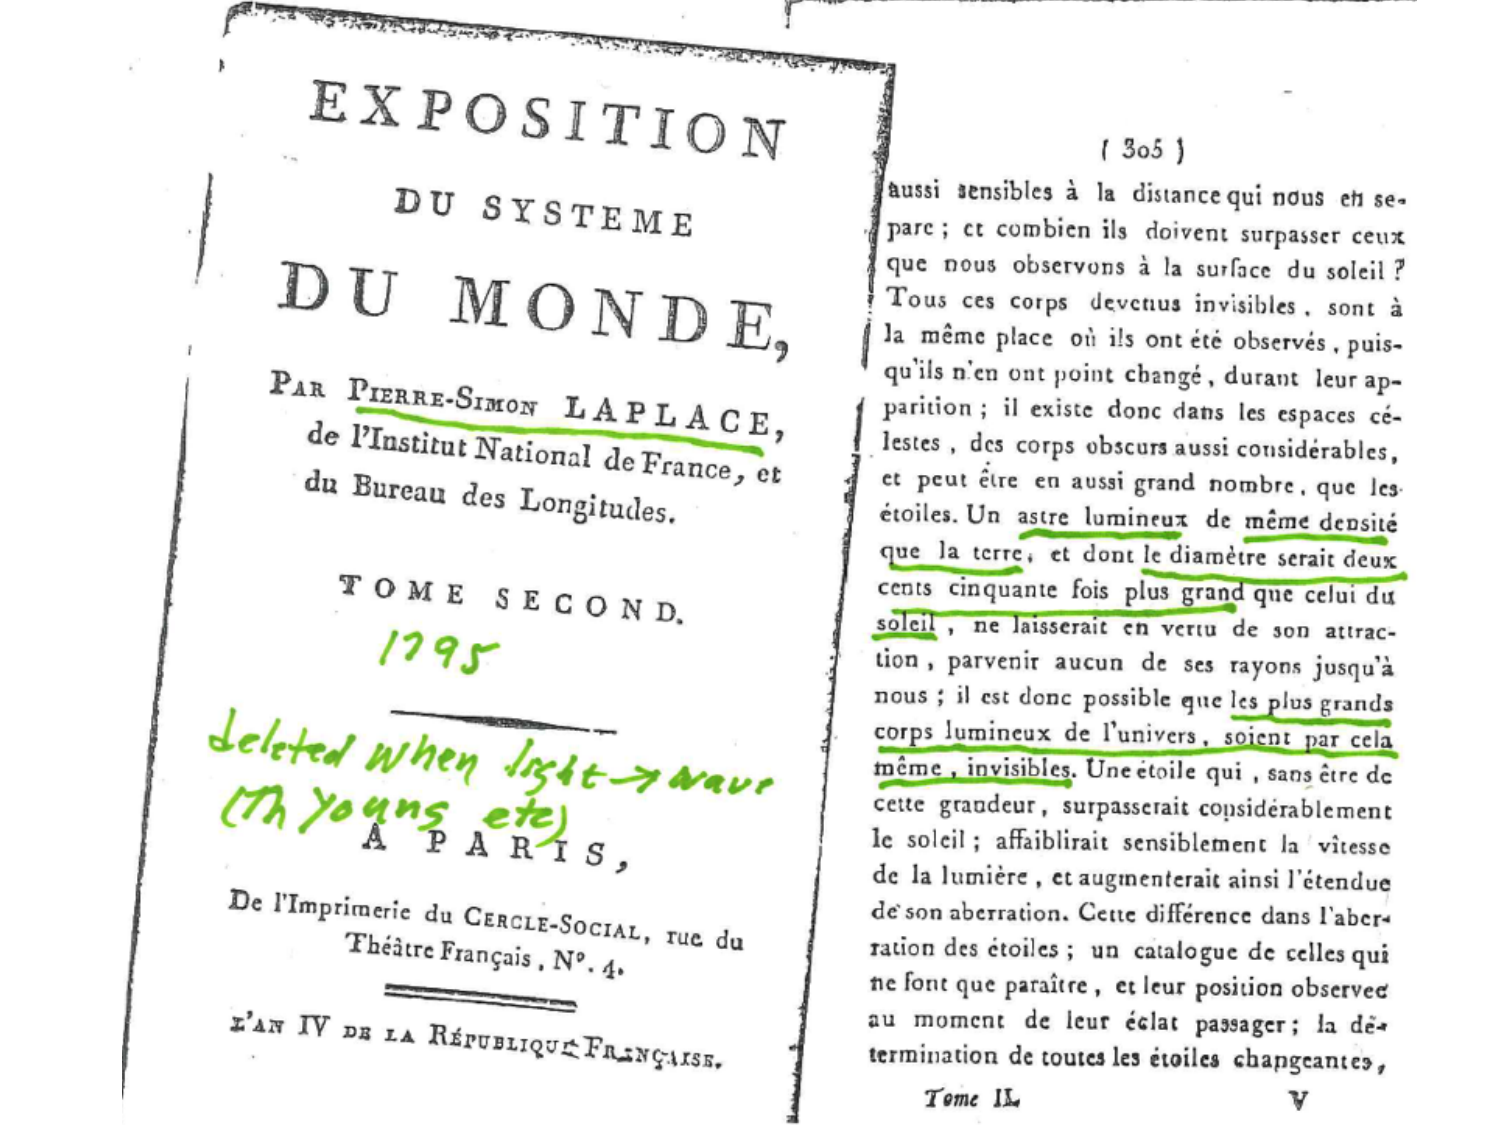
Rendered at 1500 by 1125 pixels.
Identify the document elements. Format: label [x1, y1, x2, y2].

picture [121, 0, 1417, 1125]
